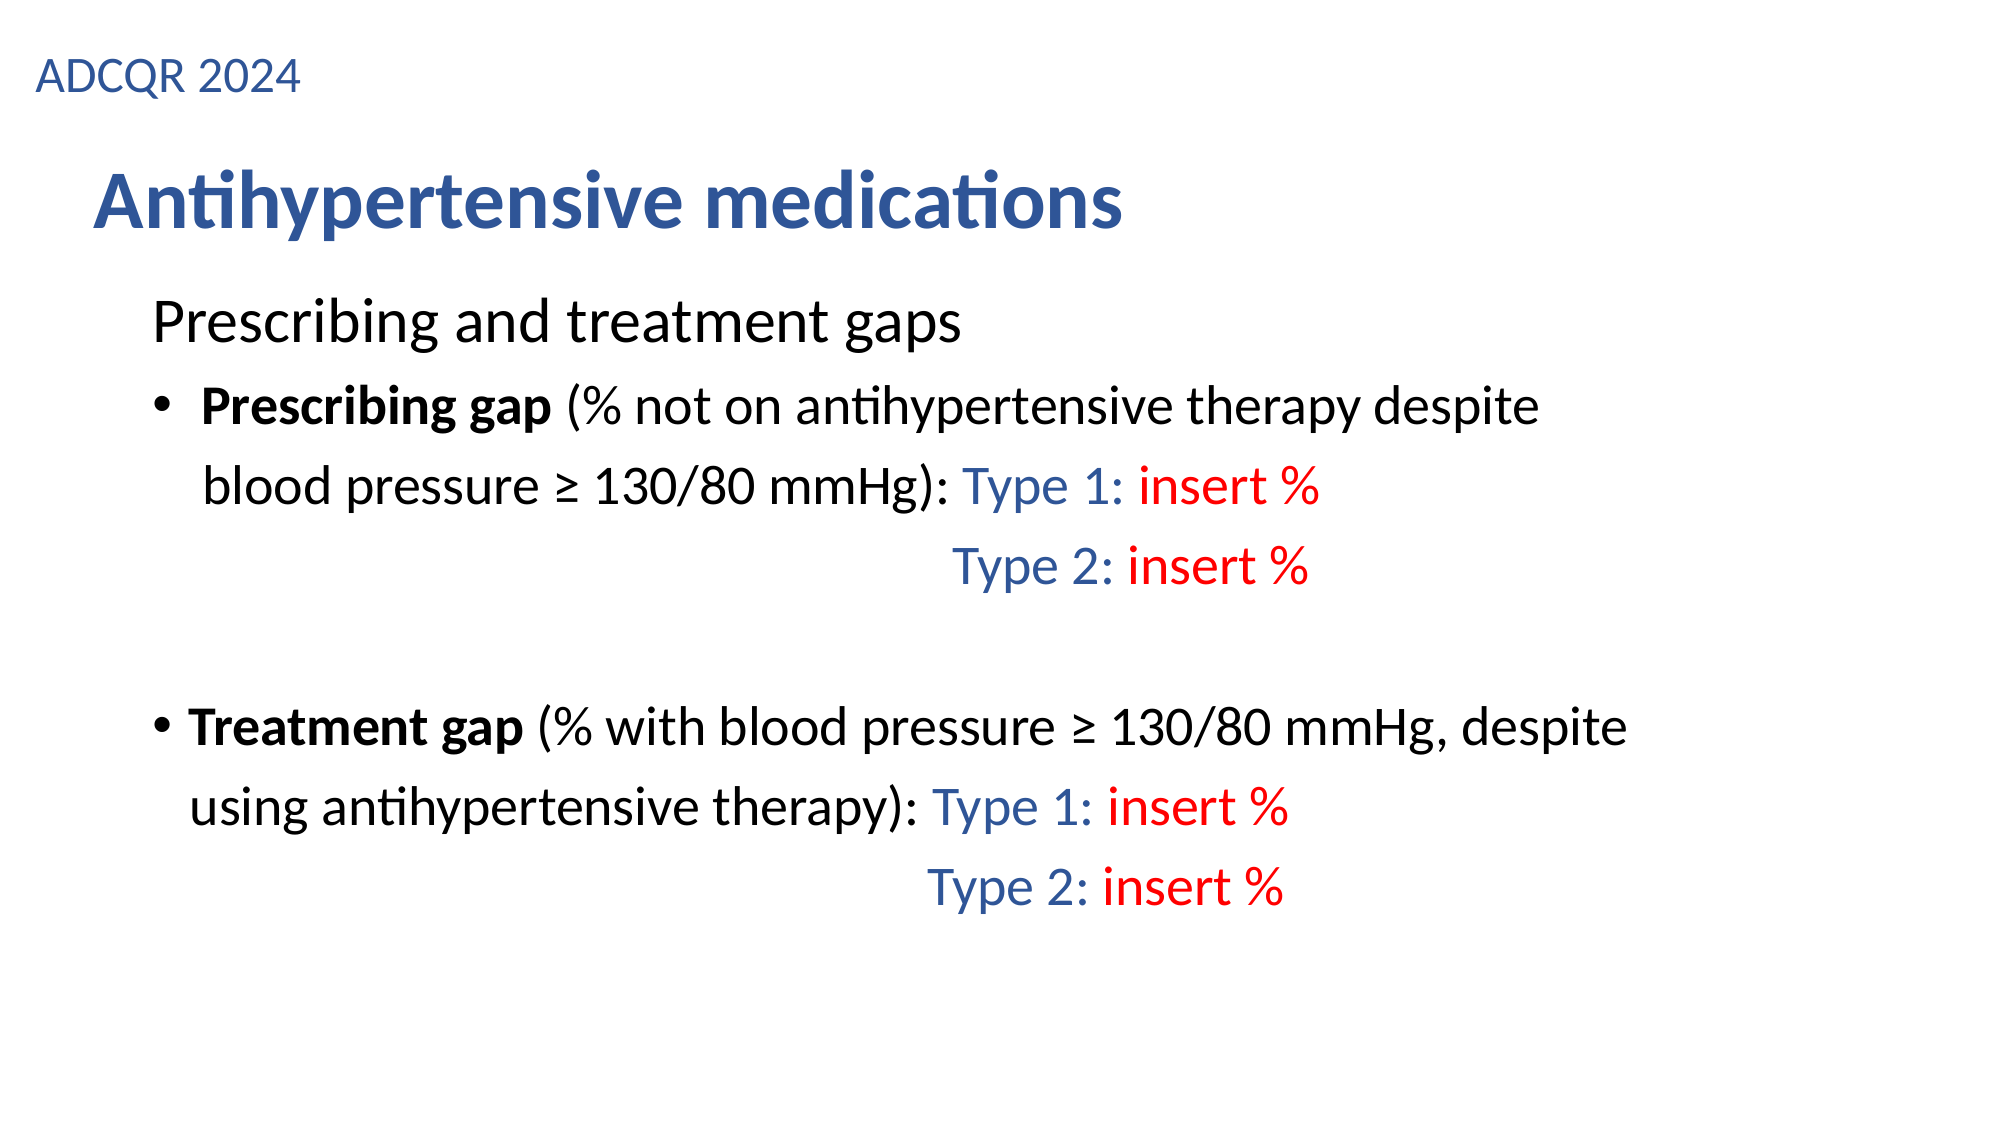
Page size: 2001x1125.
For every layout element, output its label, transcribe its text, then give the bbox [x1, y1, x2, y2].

list Prescribing and treatment gaps Prescribing gap (% not on antihypertensive therapy despite blood pressure ≥ 130/80 mmHg): Type 1: insert % Type 2: insert % Treatment gap (% with blood pressure ≥ 130/80 mmHg, despite using antihypertensive therapy): Type 1: insert % Type 2: insert % [137, 279, 1863, 1014]
text_box Antihypertensive medications [79, 137, 1805, 253]
title ADCQR 2024 [20, 40, 348, 112]
